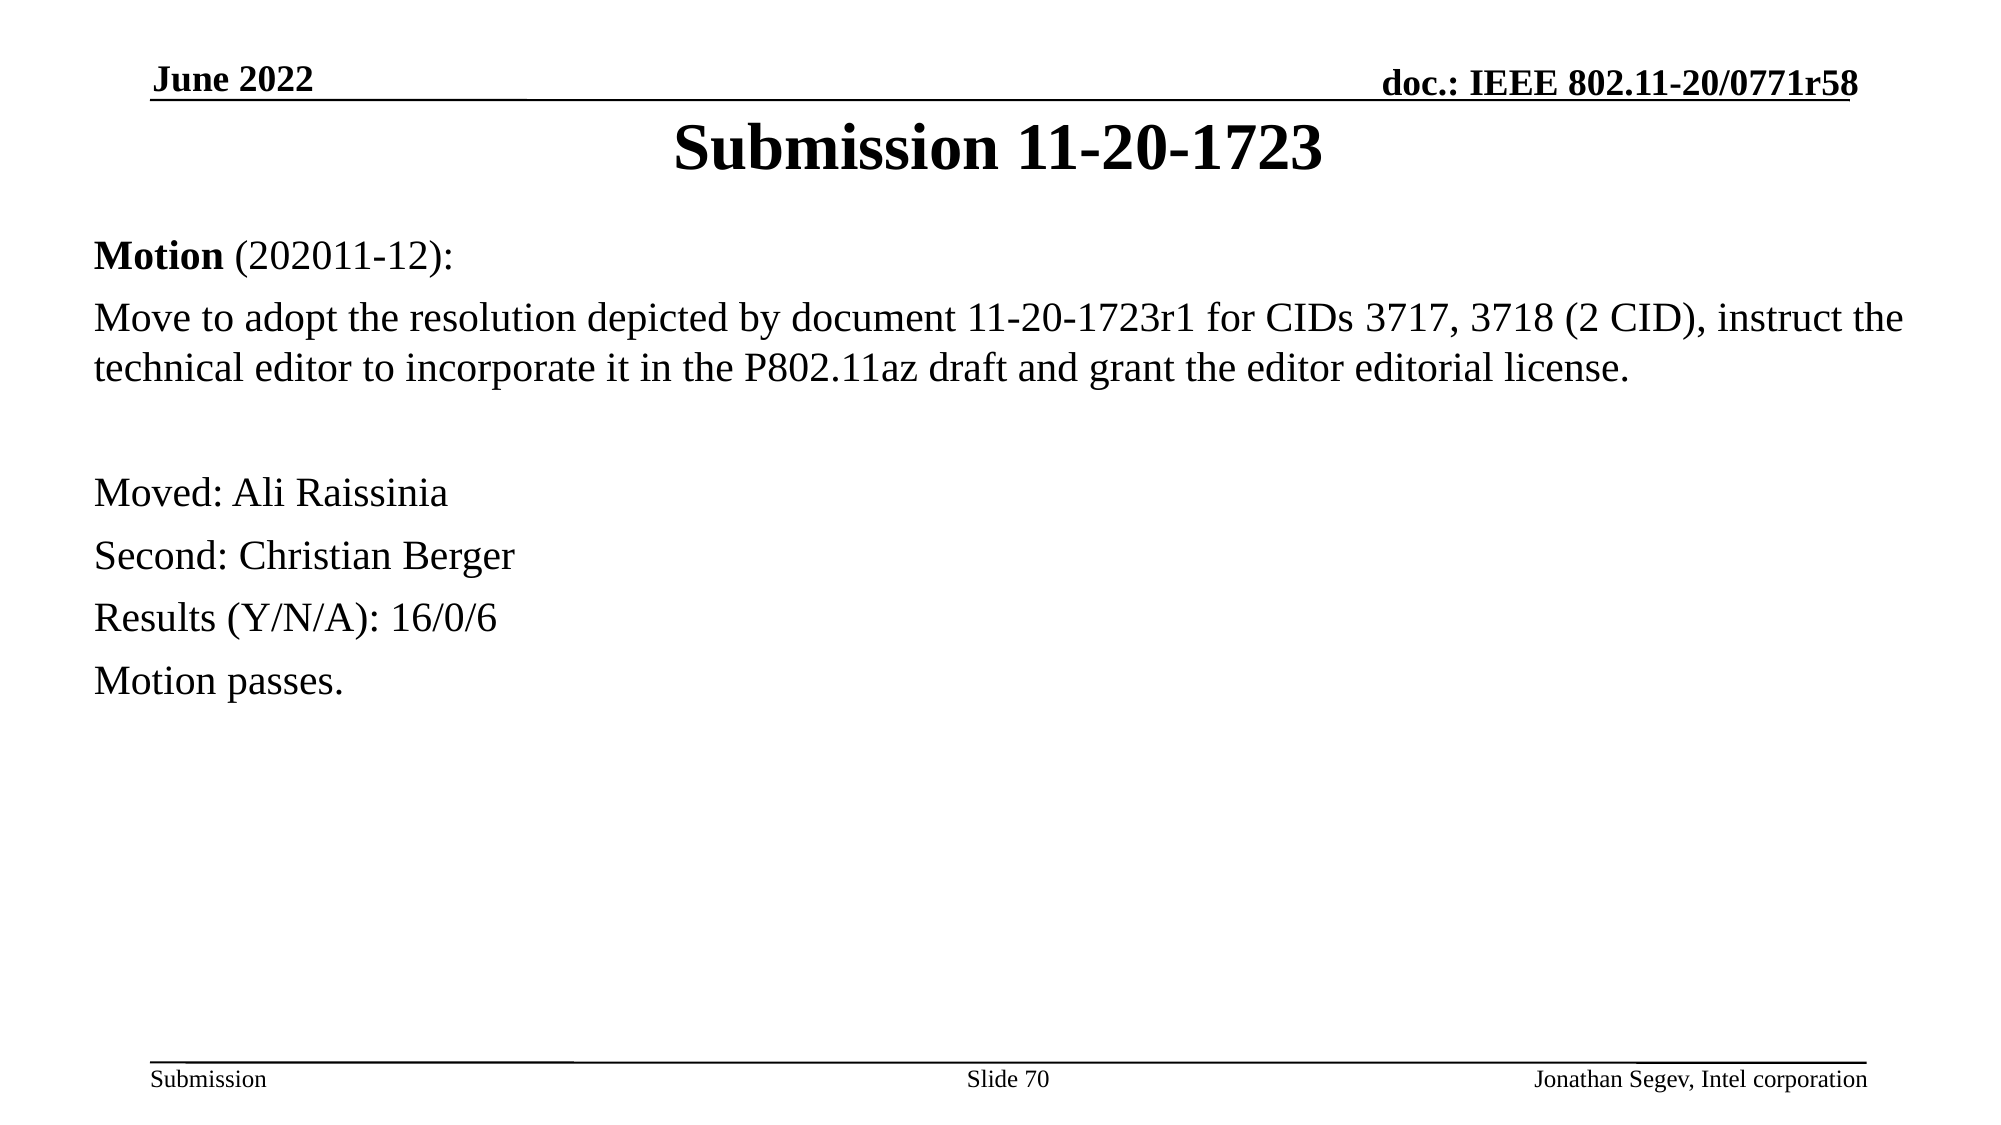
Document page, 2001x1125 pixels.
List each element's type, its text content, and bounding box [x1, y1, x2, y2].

slide_number Slide 70 [950, 1061, 1067, 1123]
footer Jonathan Segev, Intel corporation [1171, 1061, 1869, 1093]
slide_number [152, 54, 563, 100]
list Motion (202011-12): Move to adopt the resolution depicted by document 11-20-1723r1 for CIDs 3717, 3718 (2 CID), instruct the technical editor to incorporate it in the P802.11az draft and grant the editor editorial license. Moved: Ali Raissinia Second: Christian Berger Results (Y/N/A): 16/0/6 Motion passes. [78, 219, 1922, 1000]
title Submission 11-20-1723 [149, 112, 1850, 173]
